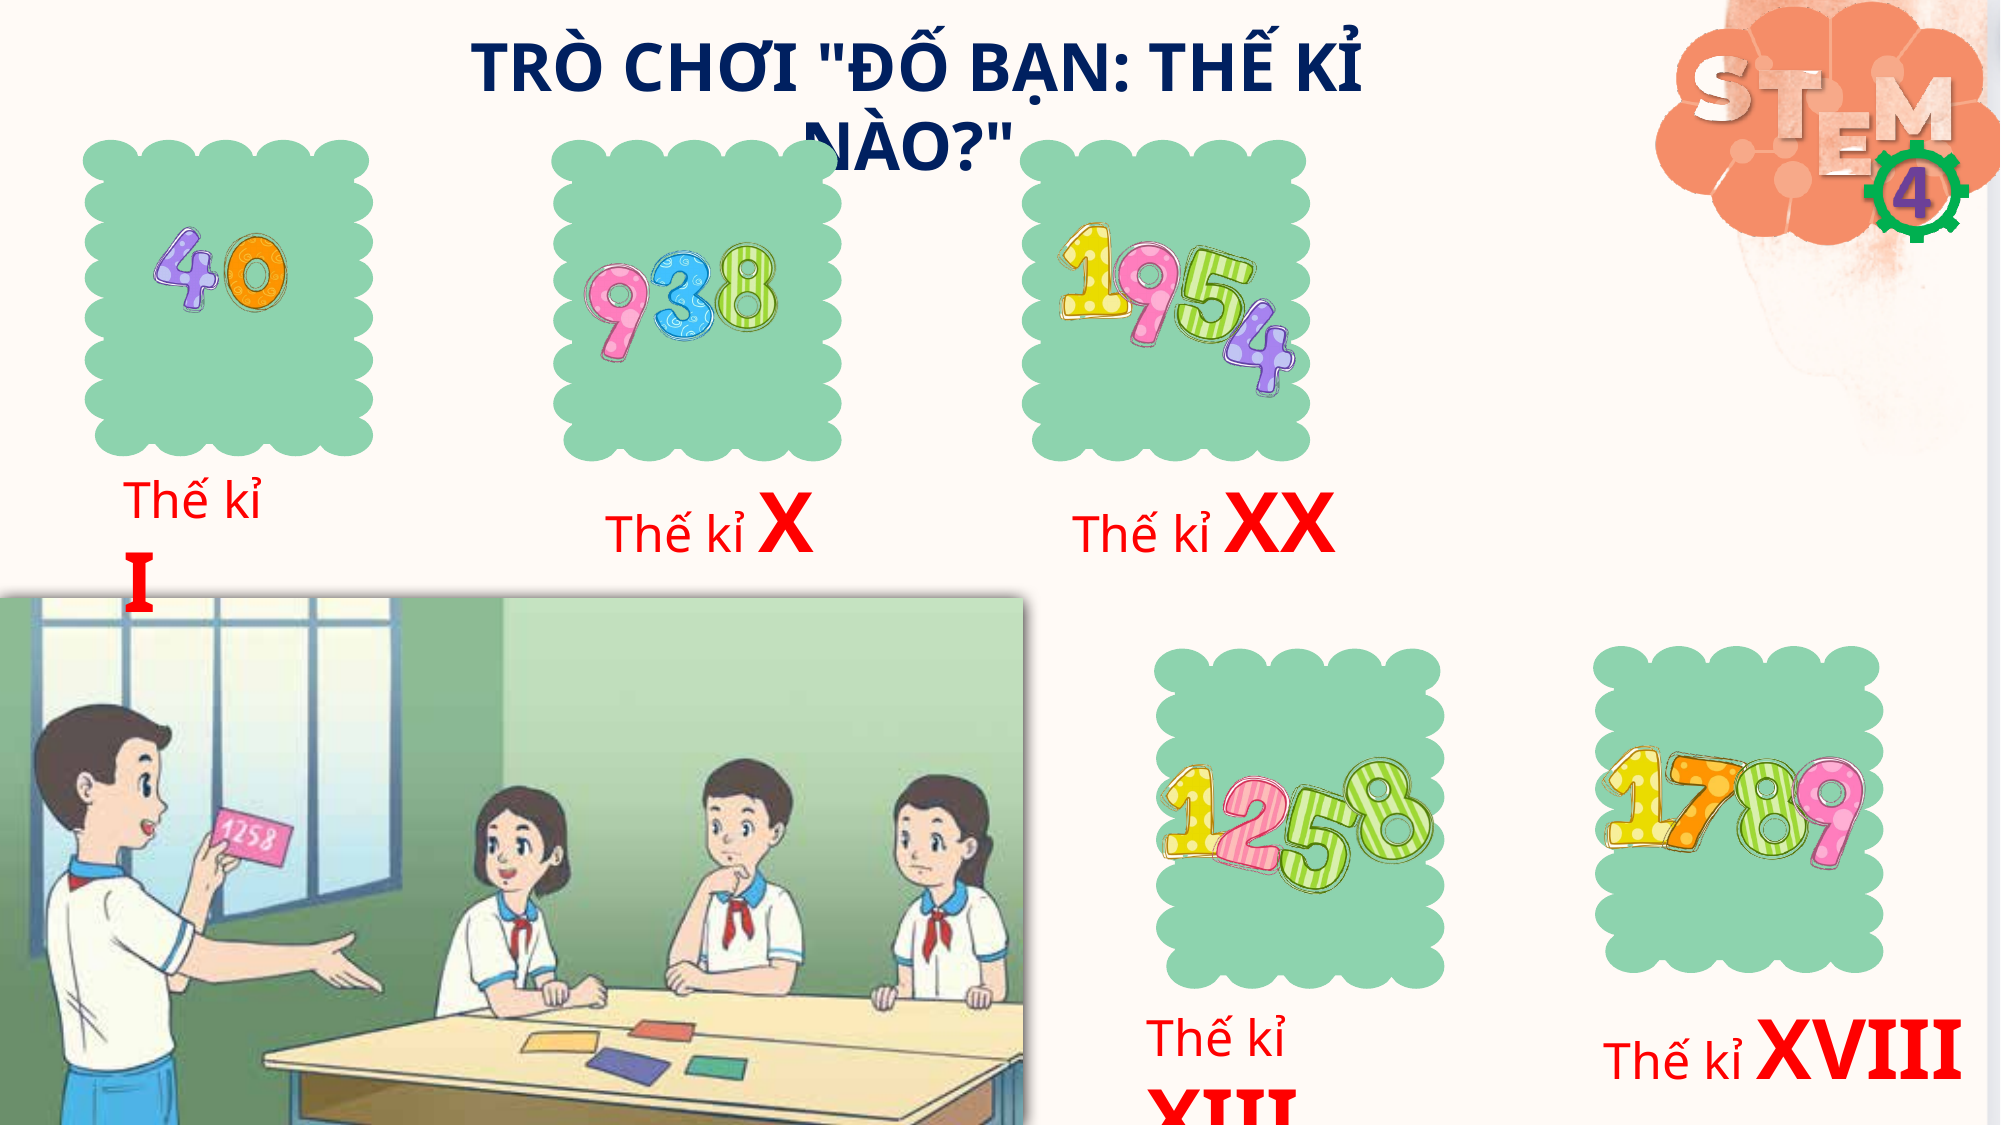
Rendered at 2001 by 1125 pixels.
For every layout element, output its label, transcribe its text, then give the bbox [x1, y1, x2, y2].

text_box TRÒ CHƠI "ĐỐ BẠN: THẾ KỈ NÀO?" [352, 16, 1464, 192]
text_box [1019, 139, 1311, 462]
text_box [551, 139, 842, 462]
text_box Thế kỉ X [591, 462, 842, 577]
text_box Thế kỉ XX [1057, 461, 1366, 577]
picture [0, 0, 2001, 1125]
text_box Thế kỉ XIII [1131, 999, 1467, 1125]
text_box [1593, 646, 1884, 973]
text_box Thế kỉ XVIII [1589, 988, 1981, 1104]
text_box Thế kỉ I [108, 461, 320, 599]
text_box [1153, 648, 1445, 989]
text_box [82, 139, 374, 457]
